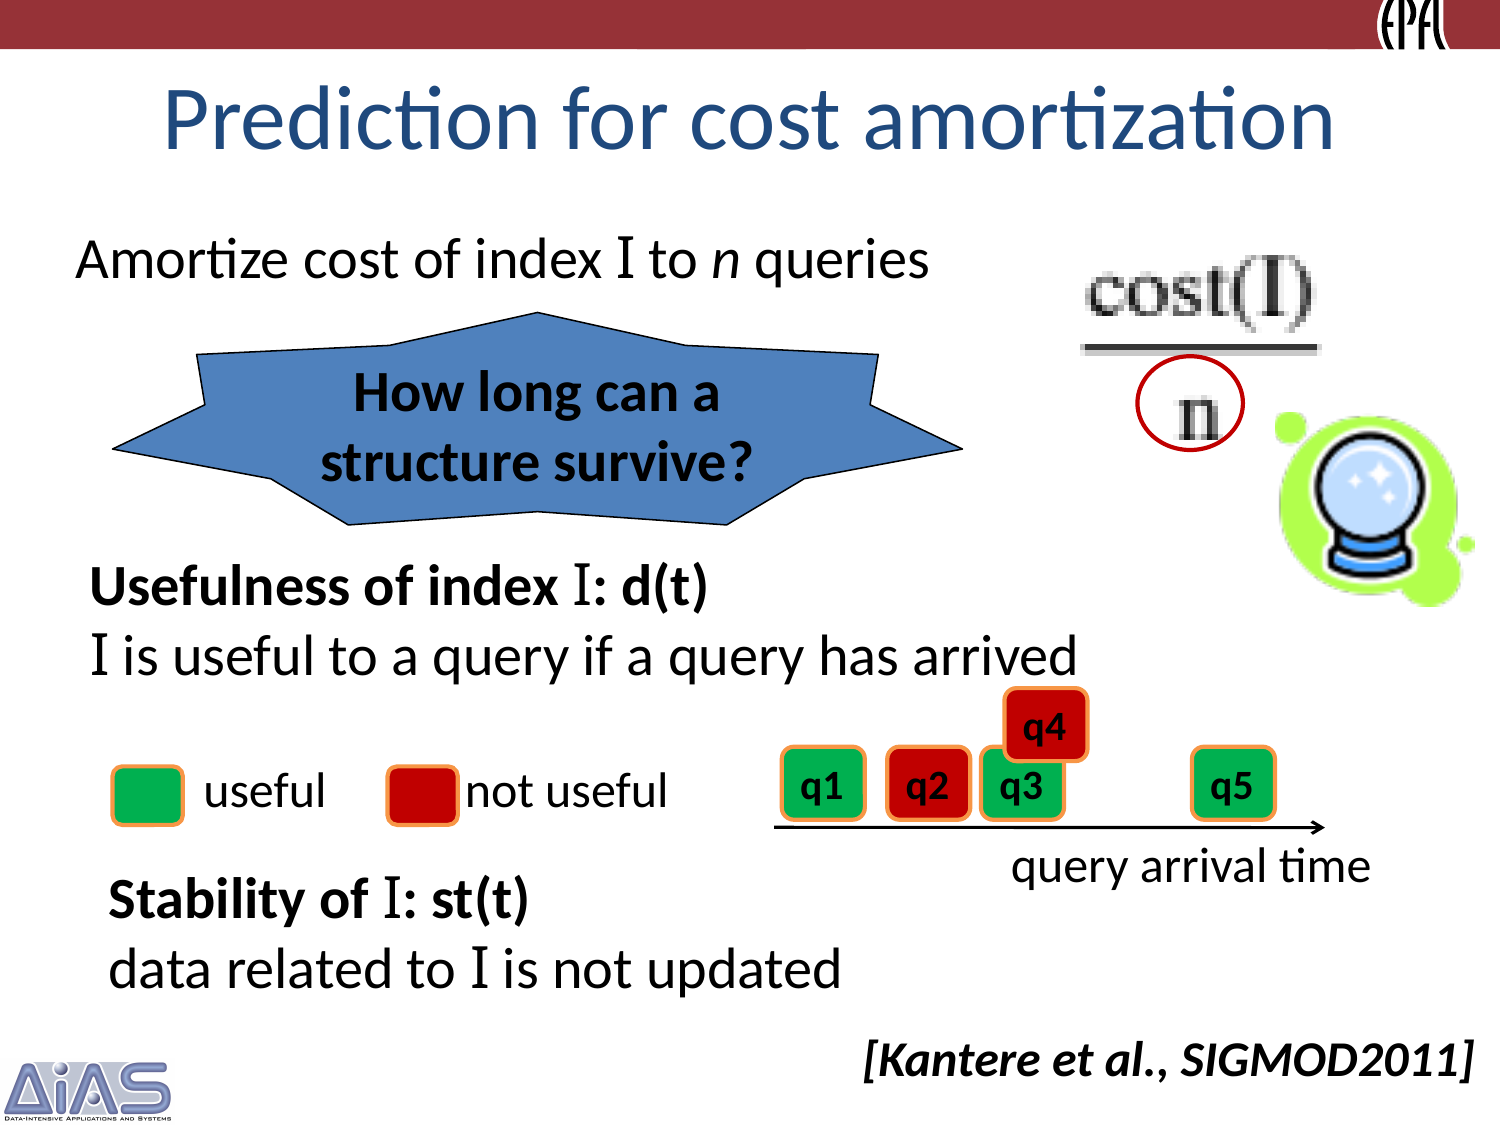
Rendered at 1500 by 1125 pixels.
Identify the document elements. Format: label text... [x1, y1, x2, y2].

text_box [Kantere et al., SIGMOD2011] [847, 1018, 1491, 1094]
text_box Stability of I: st(t) data related to I is not updated [93, 852, 1360, 1008]
text_box q3 [978, 744, 1067, 822]
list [1069, 227, 1324, 447]
title Prediction for cost amortization [74, 44, 1426, 176]
text_box Amortize cost of index I to n queries [60, 212, 946, 298]
text_box q4 [1002, 686, 1090, 764]
picture [1274, 412, 1475, 607]
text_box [112, 749, 688, 826]
text_box q5 [1189, 744, 1278, 822]
text_box q2 [885, 744, 973, 822]
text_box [773, 824, 1390, 901]
picture [0, 1058, 175, 1125]
text_box Usefulness of index I: d(t) I is useful to a query if a query has arrived [75, 540, 1341, 695]
text_box q1 [779, 744, 867, 822]
text_box How long can a structure survive? [112, 312, 963, 525]
